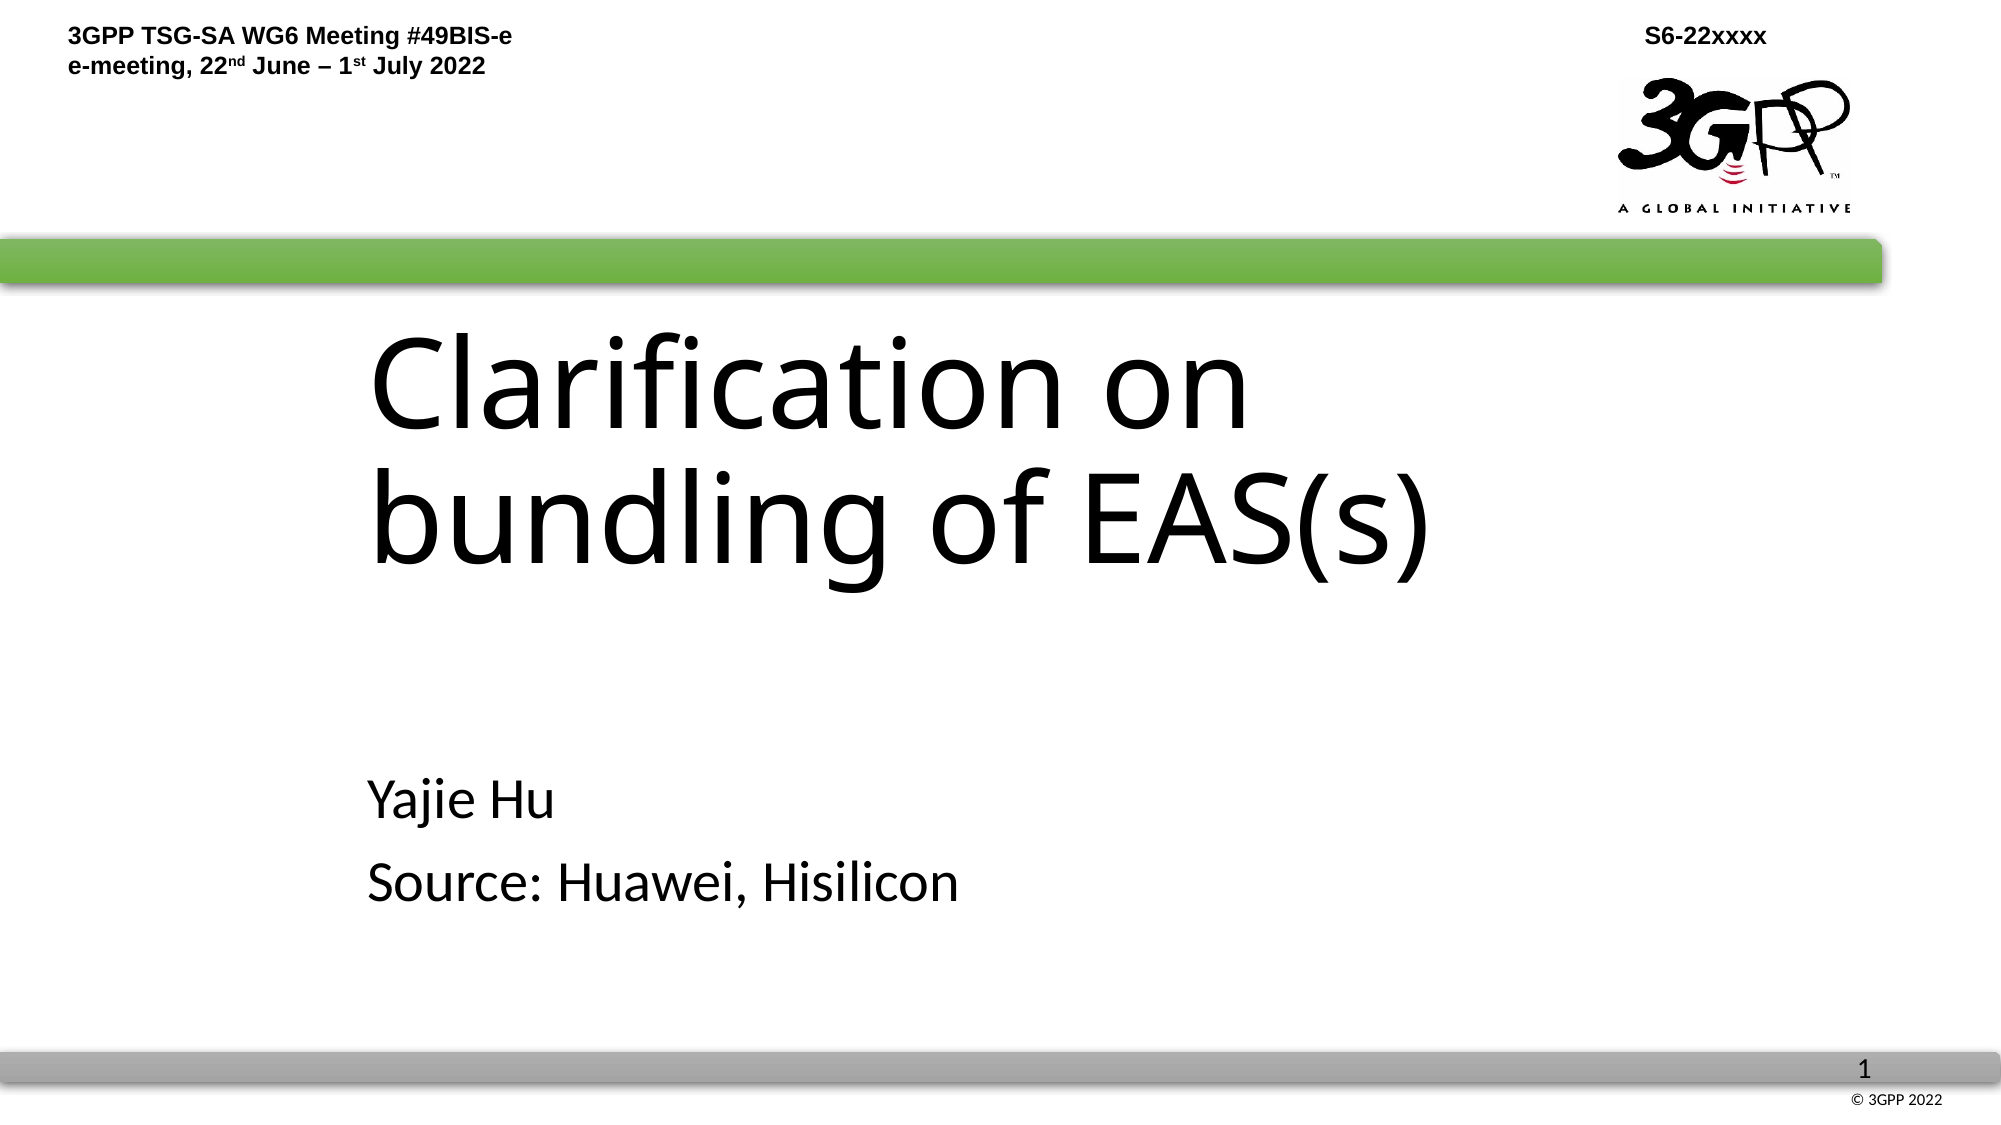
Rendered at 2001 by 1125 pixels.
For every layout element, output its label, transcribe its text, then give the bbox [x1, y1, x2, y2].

title Clarification on bundling of EAS(s) [352, 280, 1811, 749]
list Yajie Hu Source: Huawei, Hisilicon [352, 760, 1647, 1007]
picture [1618, 78, 1850, 213]
